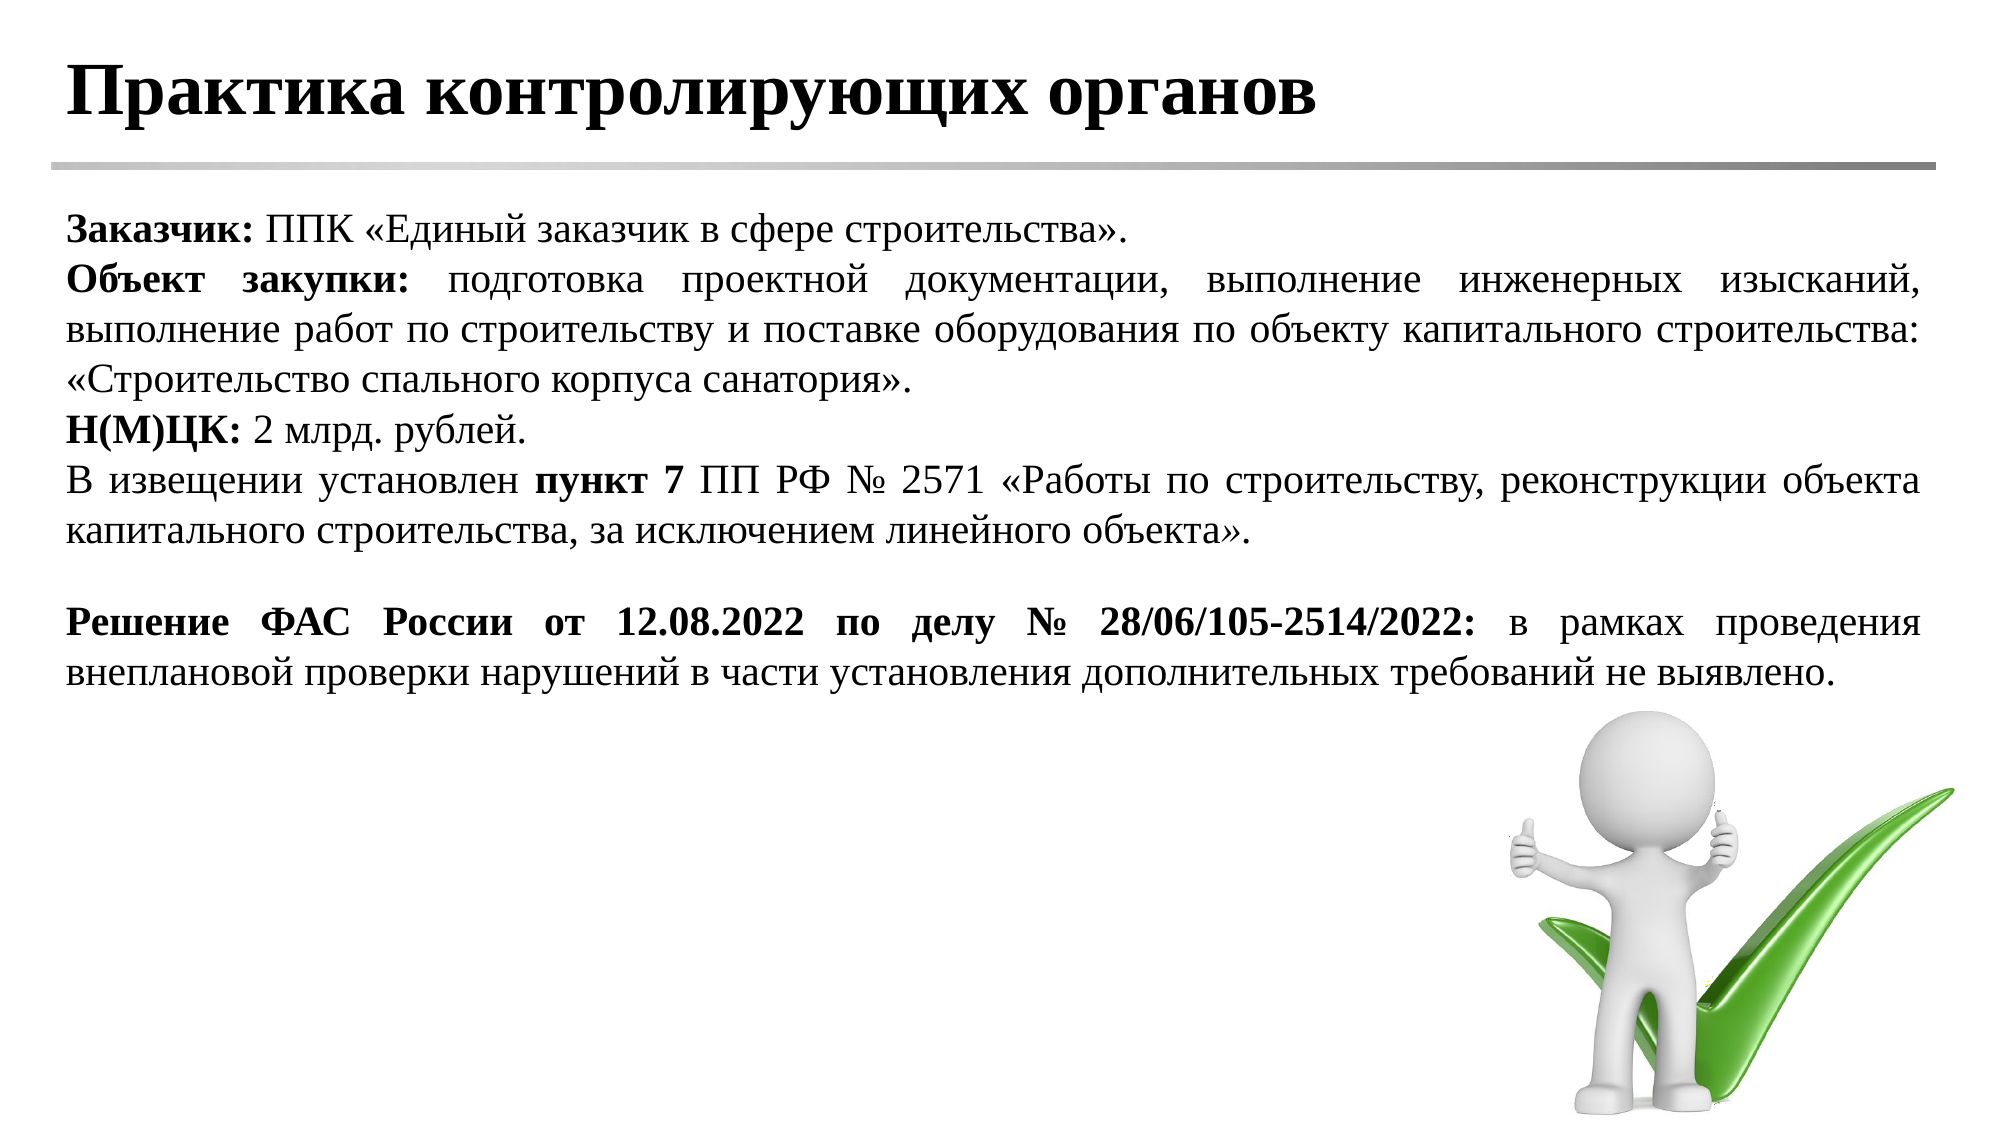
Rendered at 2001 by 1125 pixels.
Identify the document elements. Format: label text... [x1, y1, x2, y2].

picture [1499, 702, 1968, 1125]
text_box Решение ФАС России от 12.08.2022 по делу № 28/06/105-2514/2022: в рамках проведения внеплановой проверки нарушений в части установления дополнительных требований не выявлено. [51, 586, 1936, 702]
picture [51, 162, 1936, 170]
text_box Заказчик: ППК «Единый заказчик в сфере строительства». Объект закупки: подготовка проектной документации, выполнение инженерных изысканий, выполнение работ по строительству и поставке оборудования по объекту капитального строительства: «Строительство спального корпуса санатория». Н(М)ЦК: 2 млрд. рублей. В извещении установлен пункт 7 ПП РФ № 2571 «Работы по строительству, реконструкции объекта капитального строительства, за исключением линейного объекта». [51, 193, 1936, 559]
title Практика контролирующих органов [51, 11, 1777, 162]
